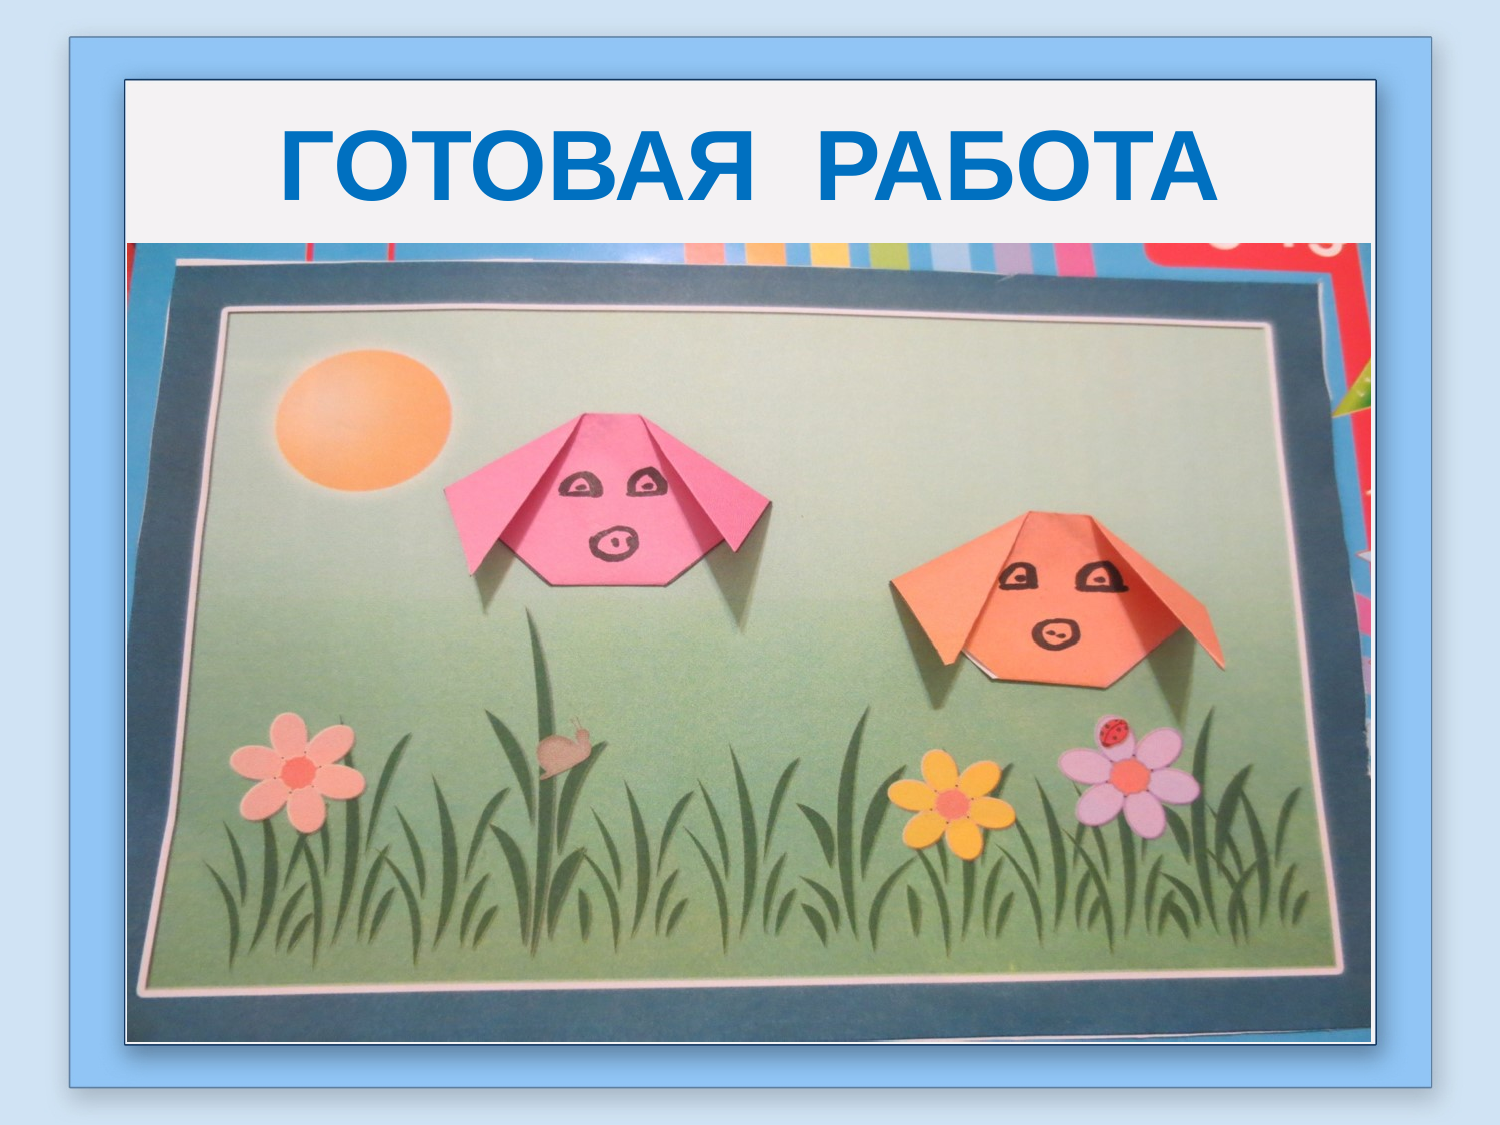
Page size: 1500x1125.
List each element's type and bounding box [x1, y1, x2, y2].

picture [0, 0, 1500, 1125]
list [127, 243, 1371, 1042]
